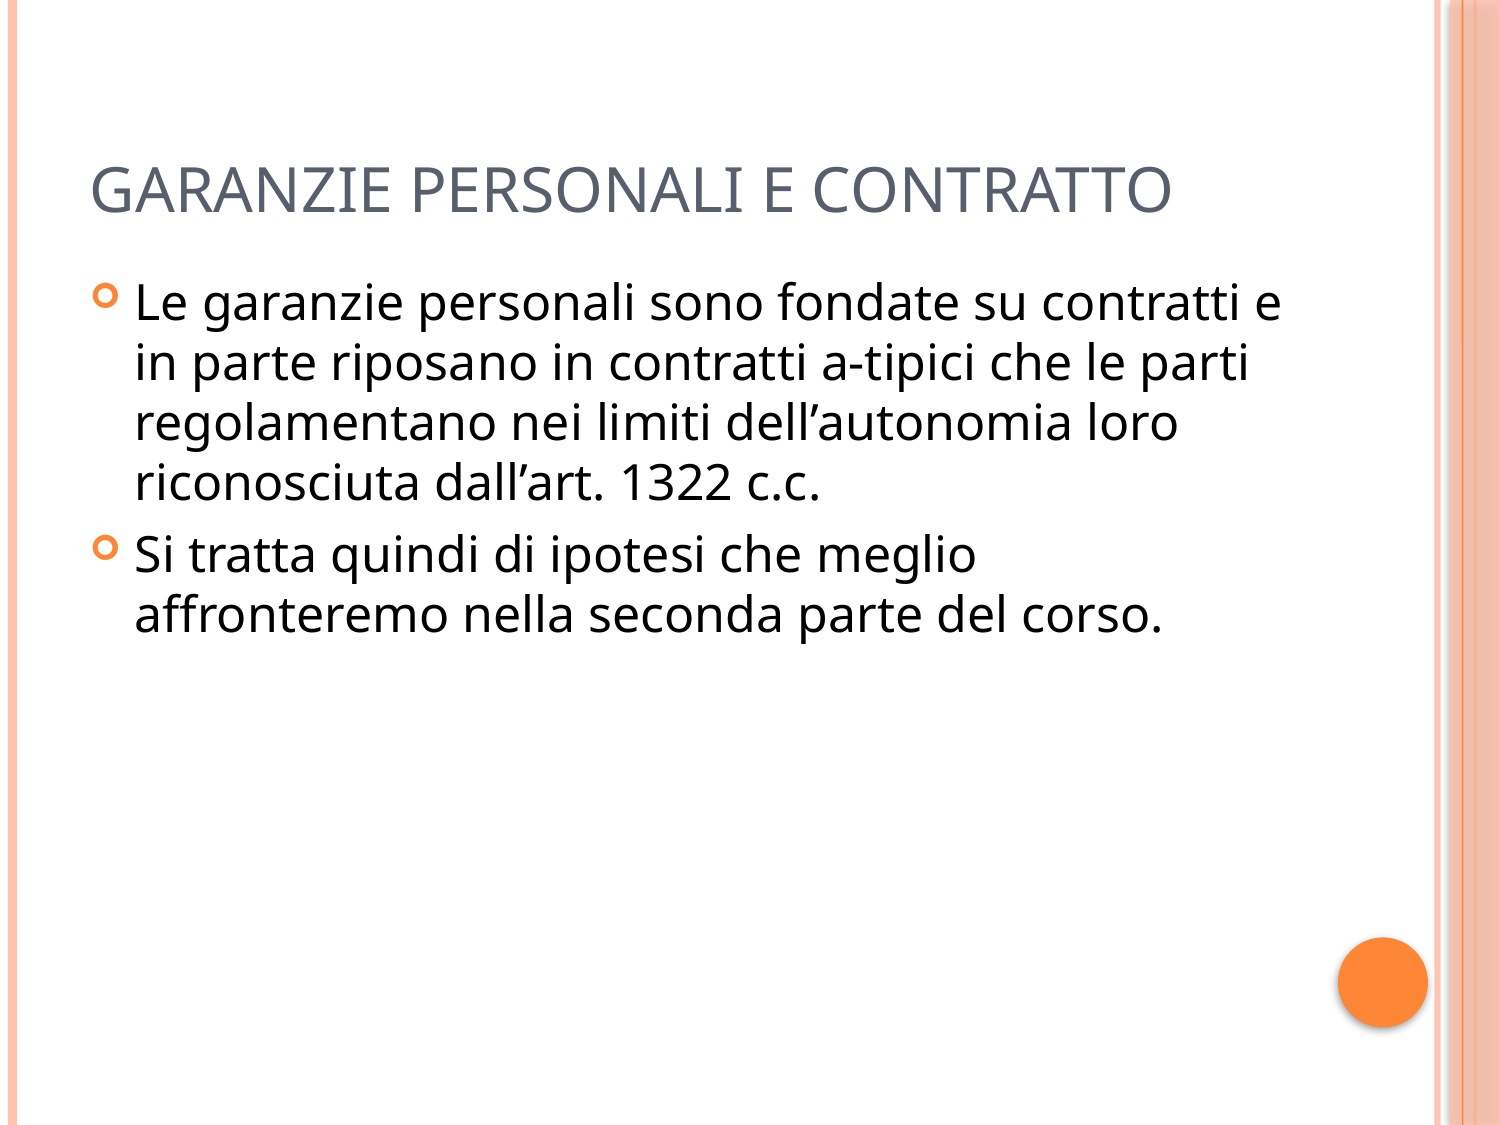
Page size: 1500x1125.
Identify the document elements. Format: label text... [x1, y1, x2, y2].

title Garanzie personali e contratto [75, 45, 1300, 233]
list Le garanzie personali sono fondate su contratti e in parte riposano in contratti a-tipici che le parti regolamentano nei limiti dell’autonomia loro riconosciuta dall’art. 1322 c.c. Si tratta quindi di ipotesi che meglio affronteremo nella seconda parte del corso. [75, 262, 1300, 1062]
